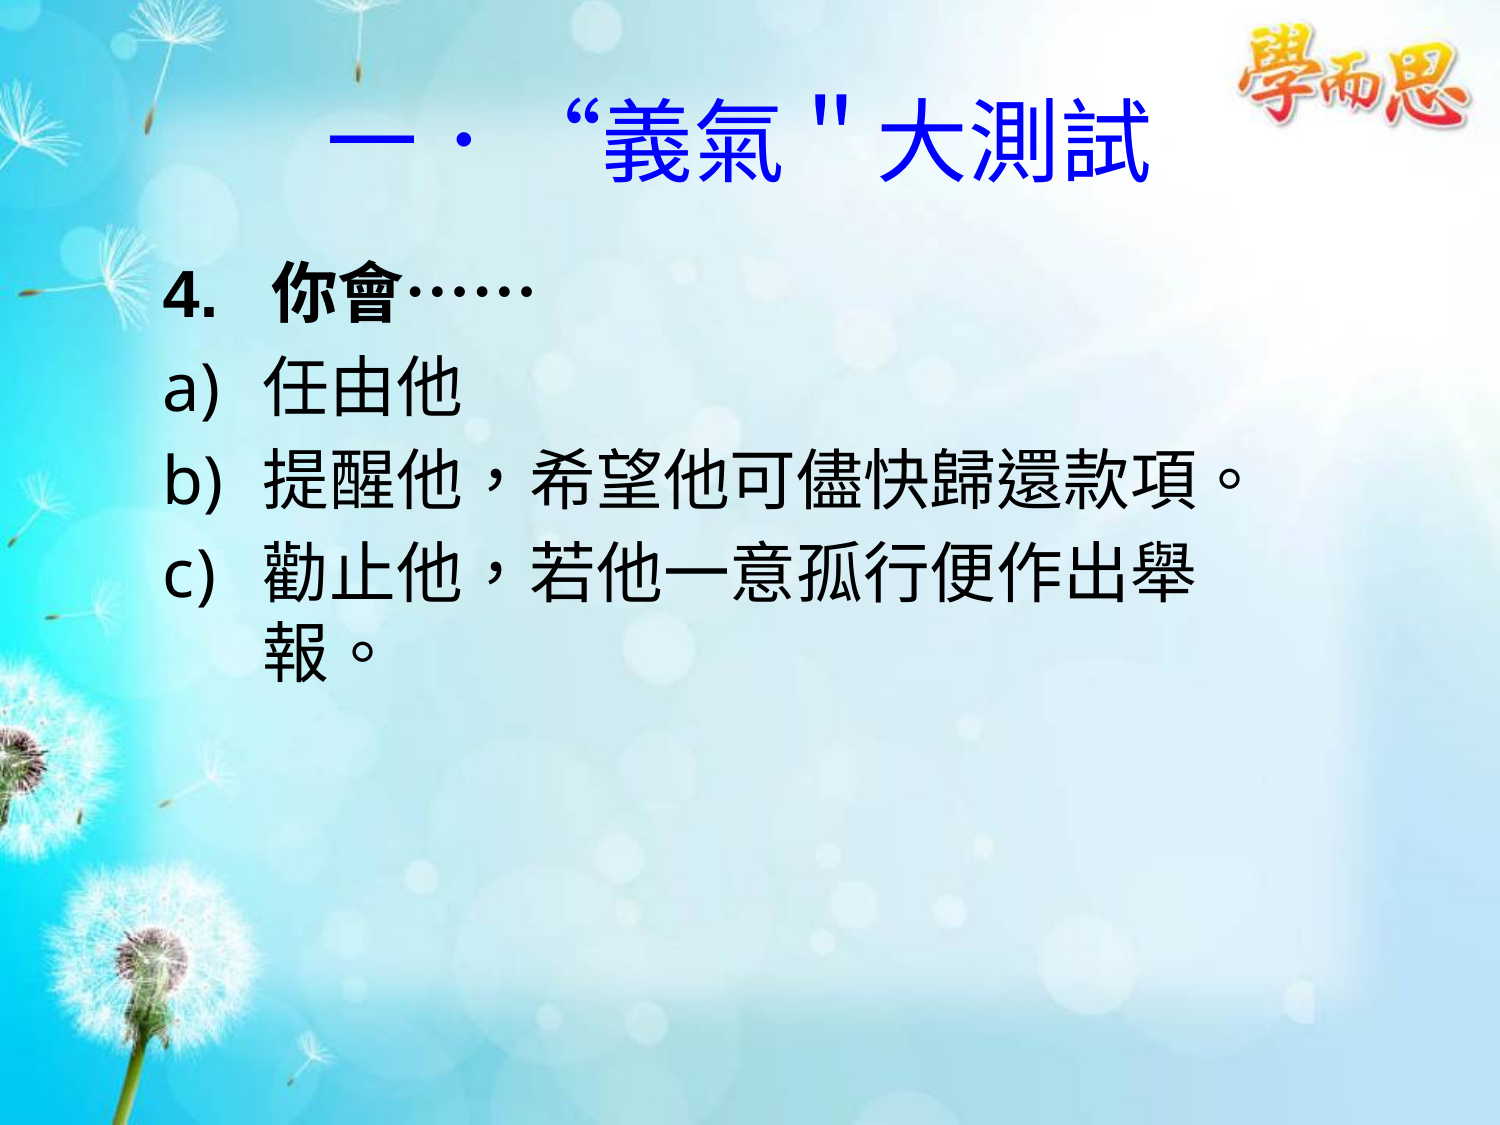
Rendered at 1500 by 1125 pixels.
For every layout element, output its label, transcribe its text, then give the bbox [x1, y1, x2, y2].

picture [0, 0, 1500, 1125]
list 4. 你會…… 任由他 提醒他，希望他可儘快歸還款項。 勸止他，若他一意孤行便作出舉報。 [147, 243, 1341, 986]
title 一．“義氣＂大測試 [75, 45, 1425, 233]
